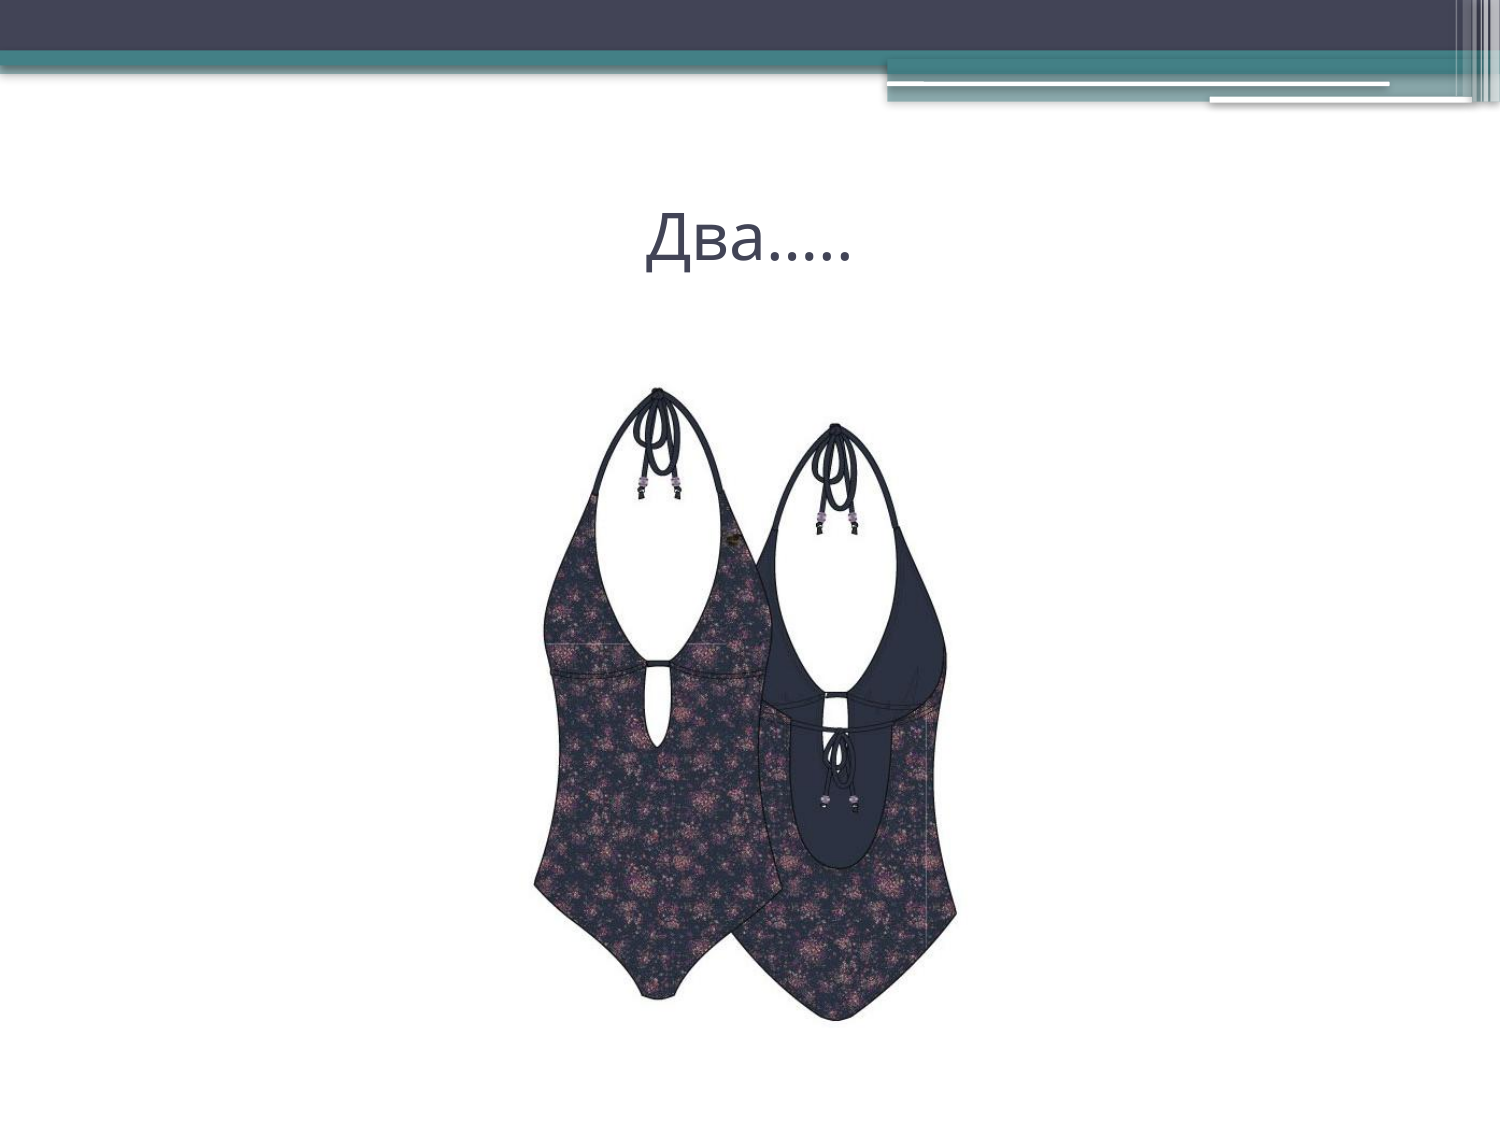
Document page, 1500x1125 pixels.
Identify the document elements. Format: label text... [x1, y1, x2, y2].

title Два….. [75, 187, 1425, 282]
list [503, 339, 1015, 1049]
